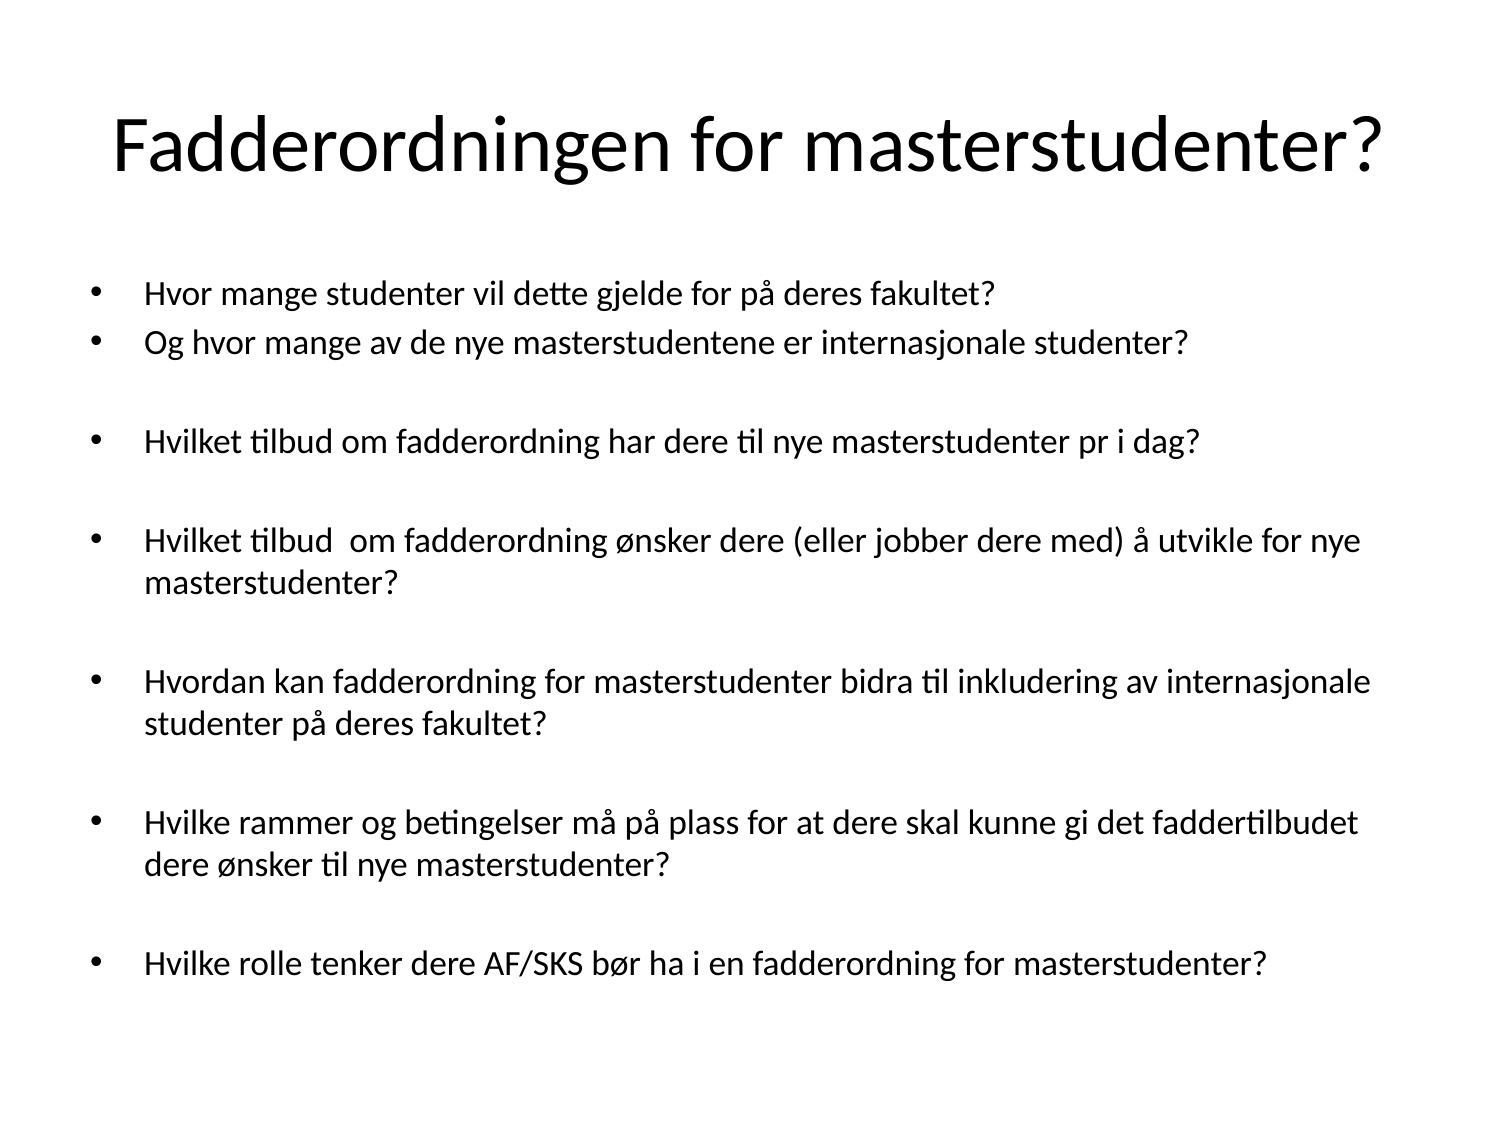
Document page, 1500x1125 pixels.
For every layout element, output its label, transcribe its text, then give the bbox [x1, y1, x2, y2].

list Hvor mange studenter vil dette gjelde for på deres fakultet? Og hvor mange av de nye masterstudentene er internasjonale studenter? Hvilket tilbud om fadderordning har dere til nye masterstudenter pr i dag? Hvilket tilbud om fadderordning ønsker dere (eller jobber dere med) å utvikle for nye masterstudenter? Hvordan kan fadderordning for masterstudenter bidra til inkludering av internasjonale studenter på deres fakultet? Hvilke rammer og betingelser må på plass for at dere skal kunne gi det faddertilbudet dere ønsker til nye masterstudenter? Hvilke rolle tenker dere AF/SKS bør ha i en fadderordning for masterstudenter? [75, 262, 1425, 1005]
title Fadderordningen for masterstudenter? [75, 45, 1425, 233]
